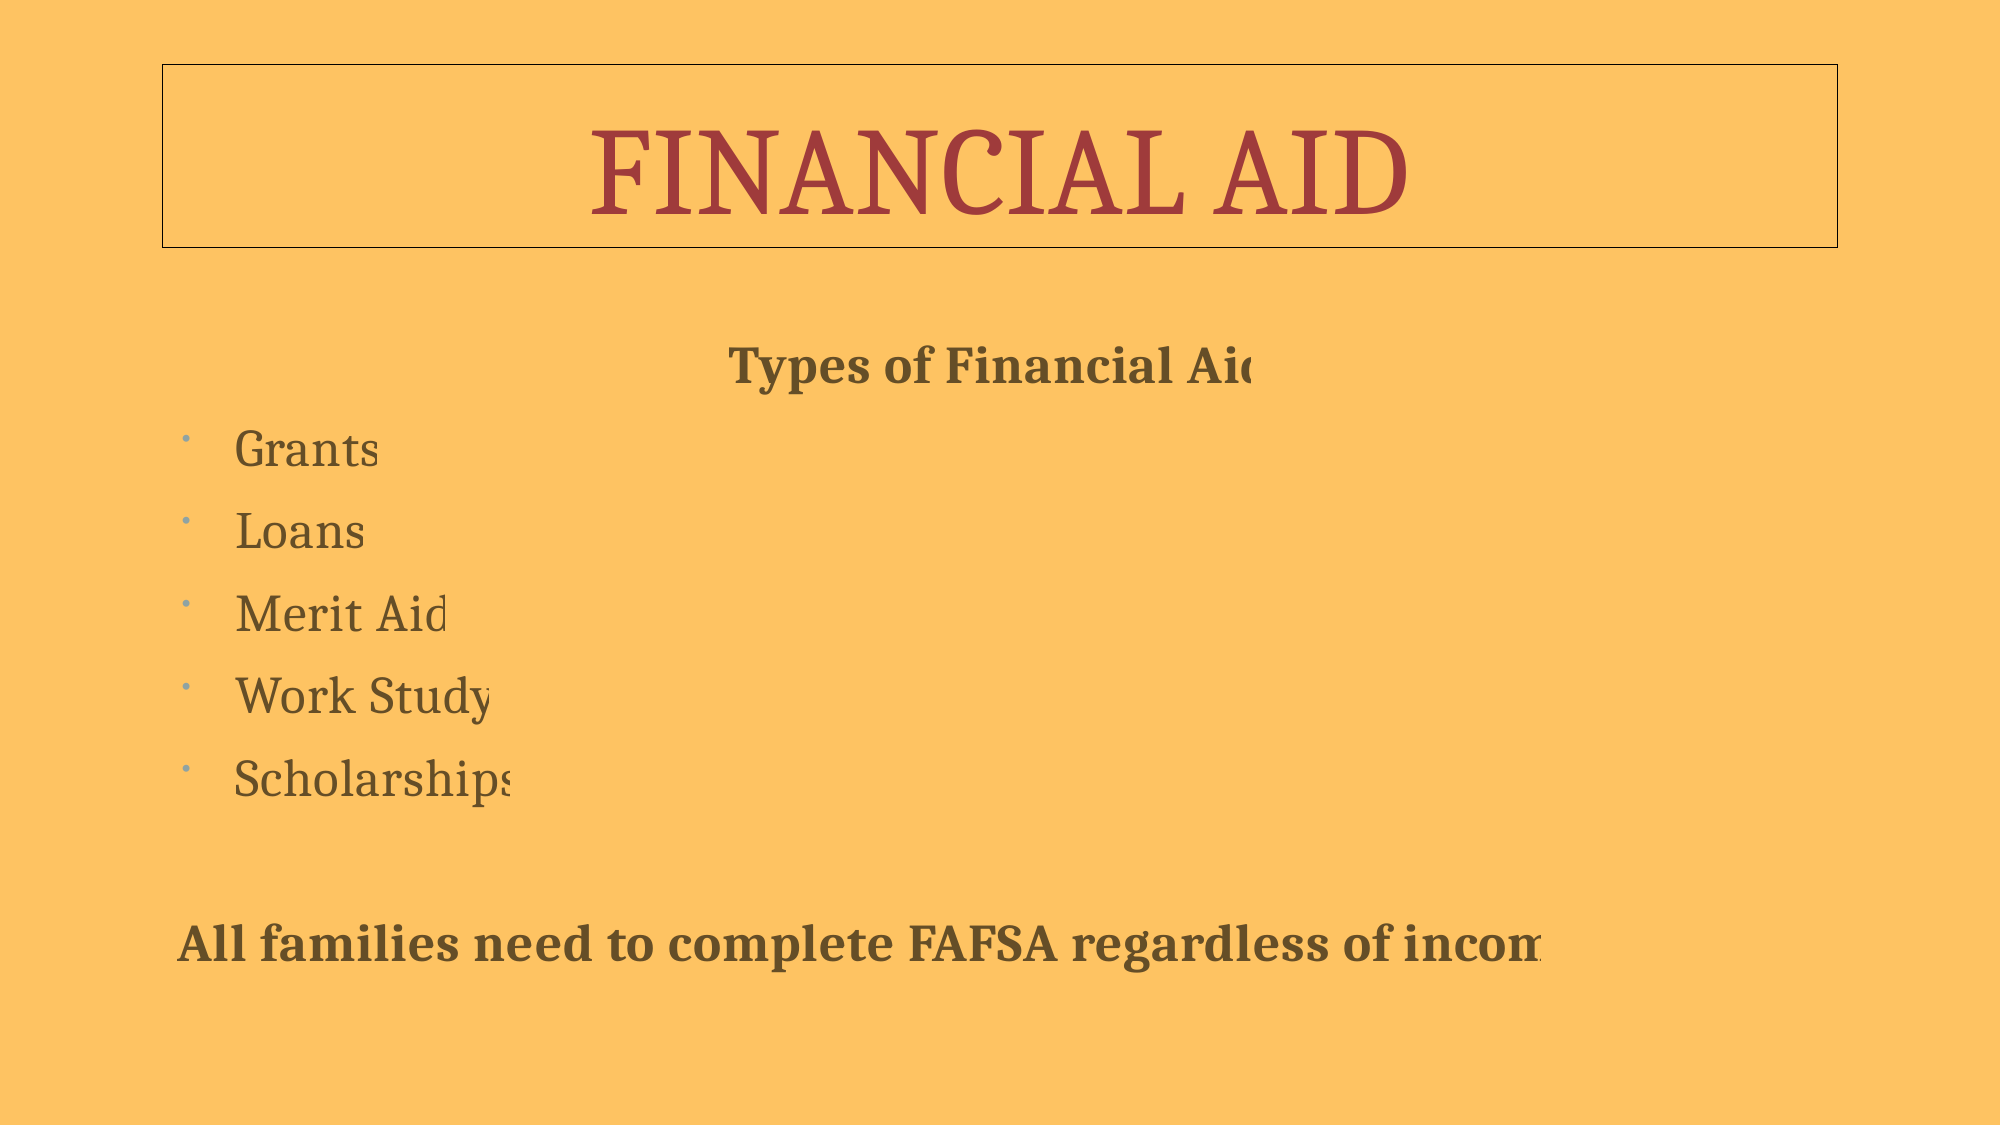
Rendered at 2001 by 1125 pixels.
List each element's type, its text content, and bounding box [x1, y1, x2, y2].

title FINANCIAL AID [162, 64, 1838, 248]
list Types of Financial Aid Grants Loans Merit Aid Work Study Scholarships All families need to complete FAFSA regardless of income. [162, 323, 1838, 986]
